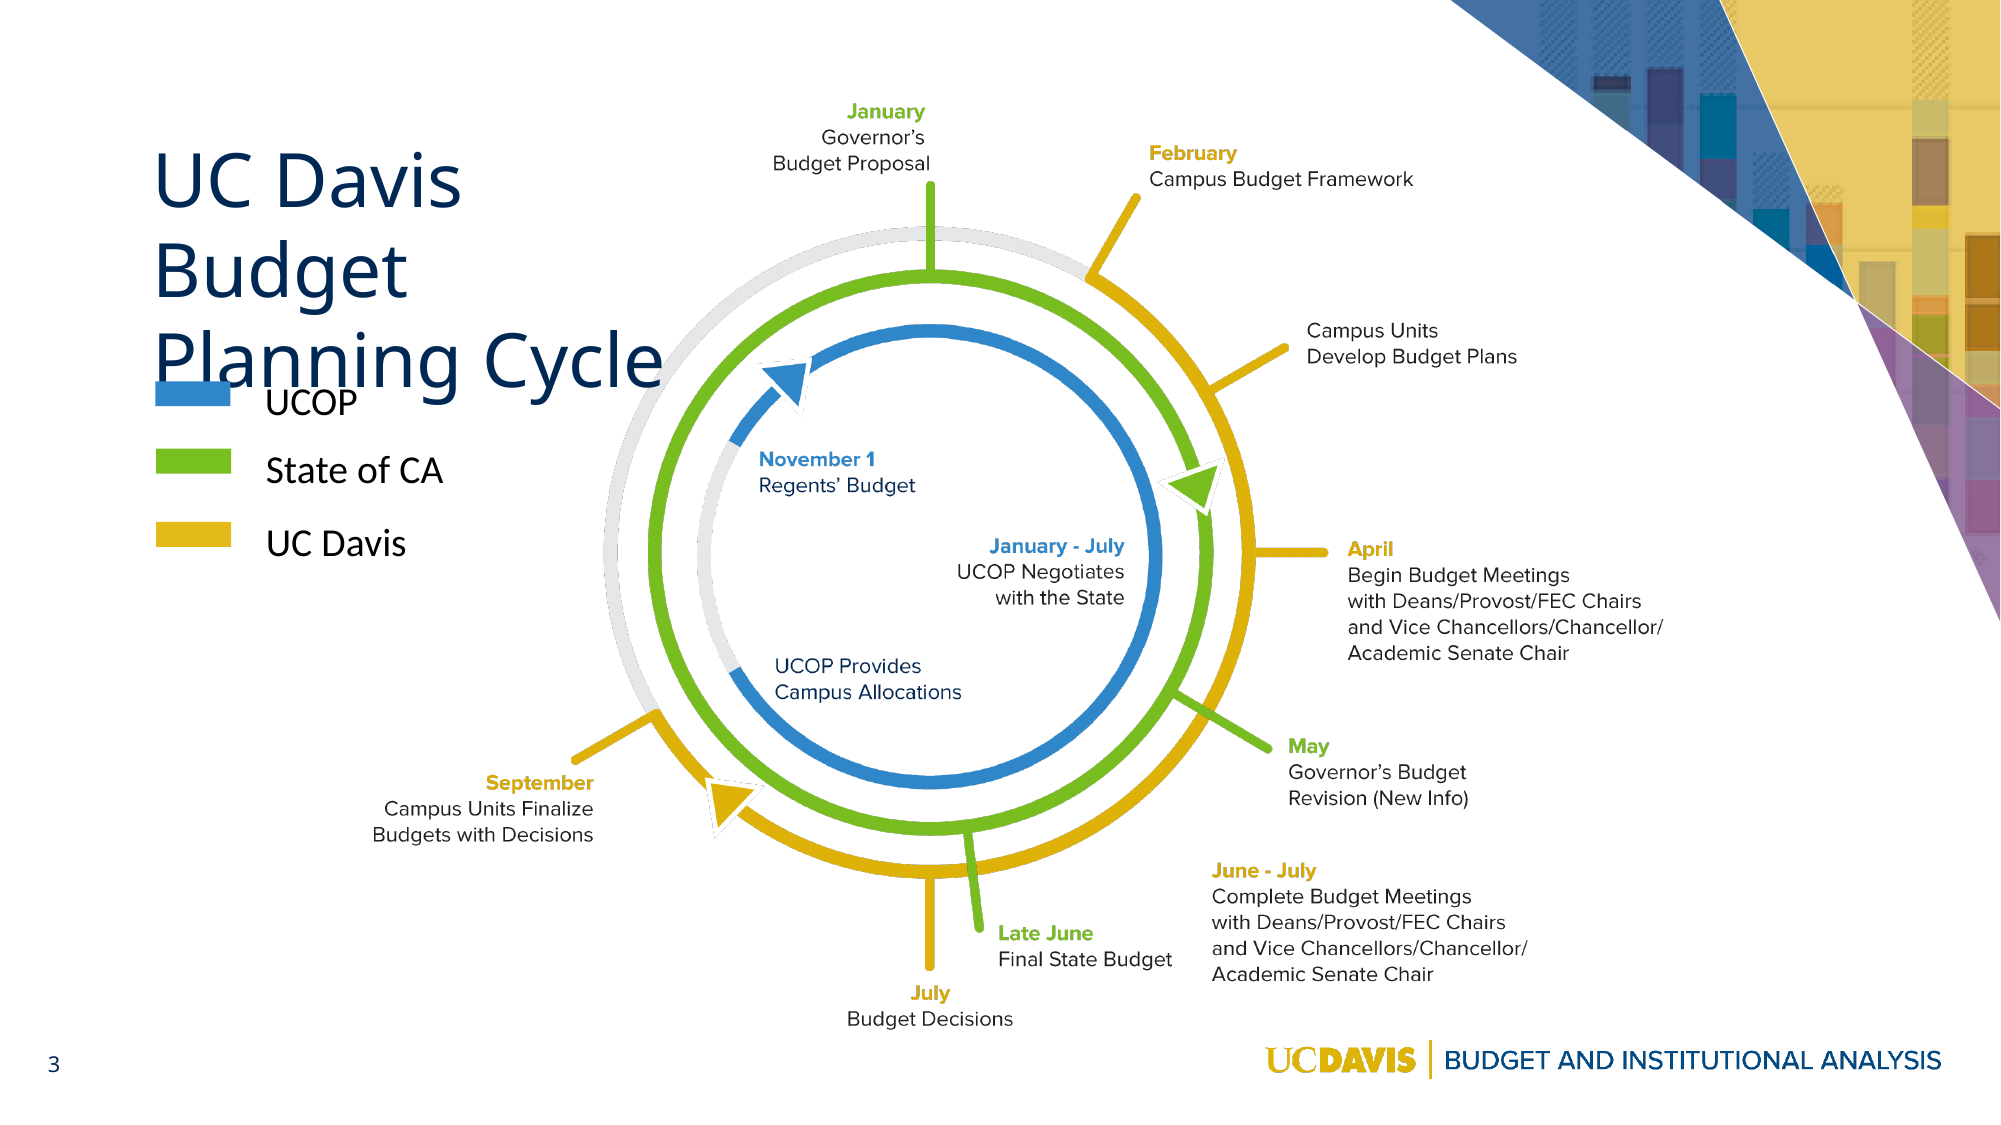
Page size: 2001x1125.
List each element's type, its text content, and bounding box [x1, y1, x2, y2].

text_box UC Davis Budget Planning Cycle [137, 124, 265, 410]
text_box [155, 508, 266, 573]
picture [271, 0, 2001, 1105]
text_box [155, 440, 266, 500]
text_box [154, 368, 266, 432]
